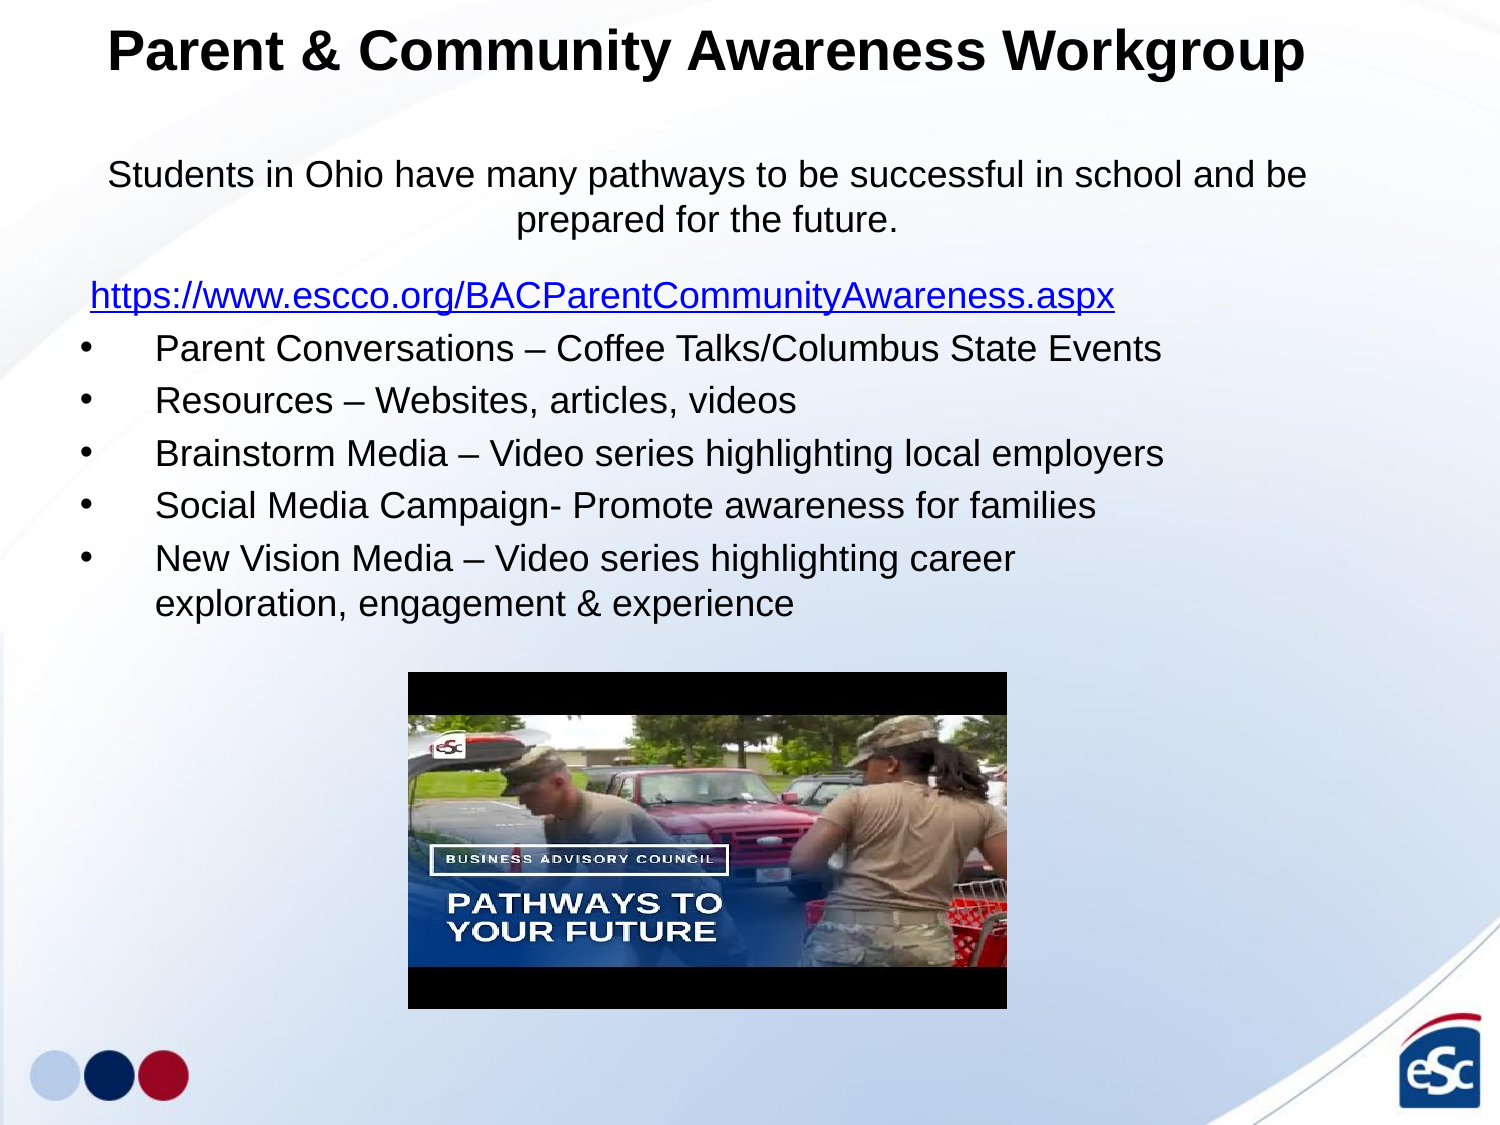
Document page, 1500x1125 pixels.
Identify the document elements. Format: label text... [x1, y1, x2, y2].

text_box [407, 671, 1008, 1010]
picture [0, 0, 1500, 1125]
text_box Parent & Community Awareness Workgroup Students in Ohio have many pathways to be successful in school and be prepared for the future. [82, 21, 1333, 248]
subtitle https://www.escco.org/BACParentCommunityAwareness.aspx Parent Conversations – Coffee Talks/Columbus State Events Resources – Websites, articles, videos Brainstorm Media – Video series highlighting local employers Social Media Campaign- Promote awareness for families New Vision Media – Video series highlighting career exploration, engagement & experience [64, 263, 1223, 657]
